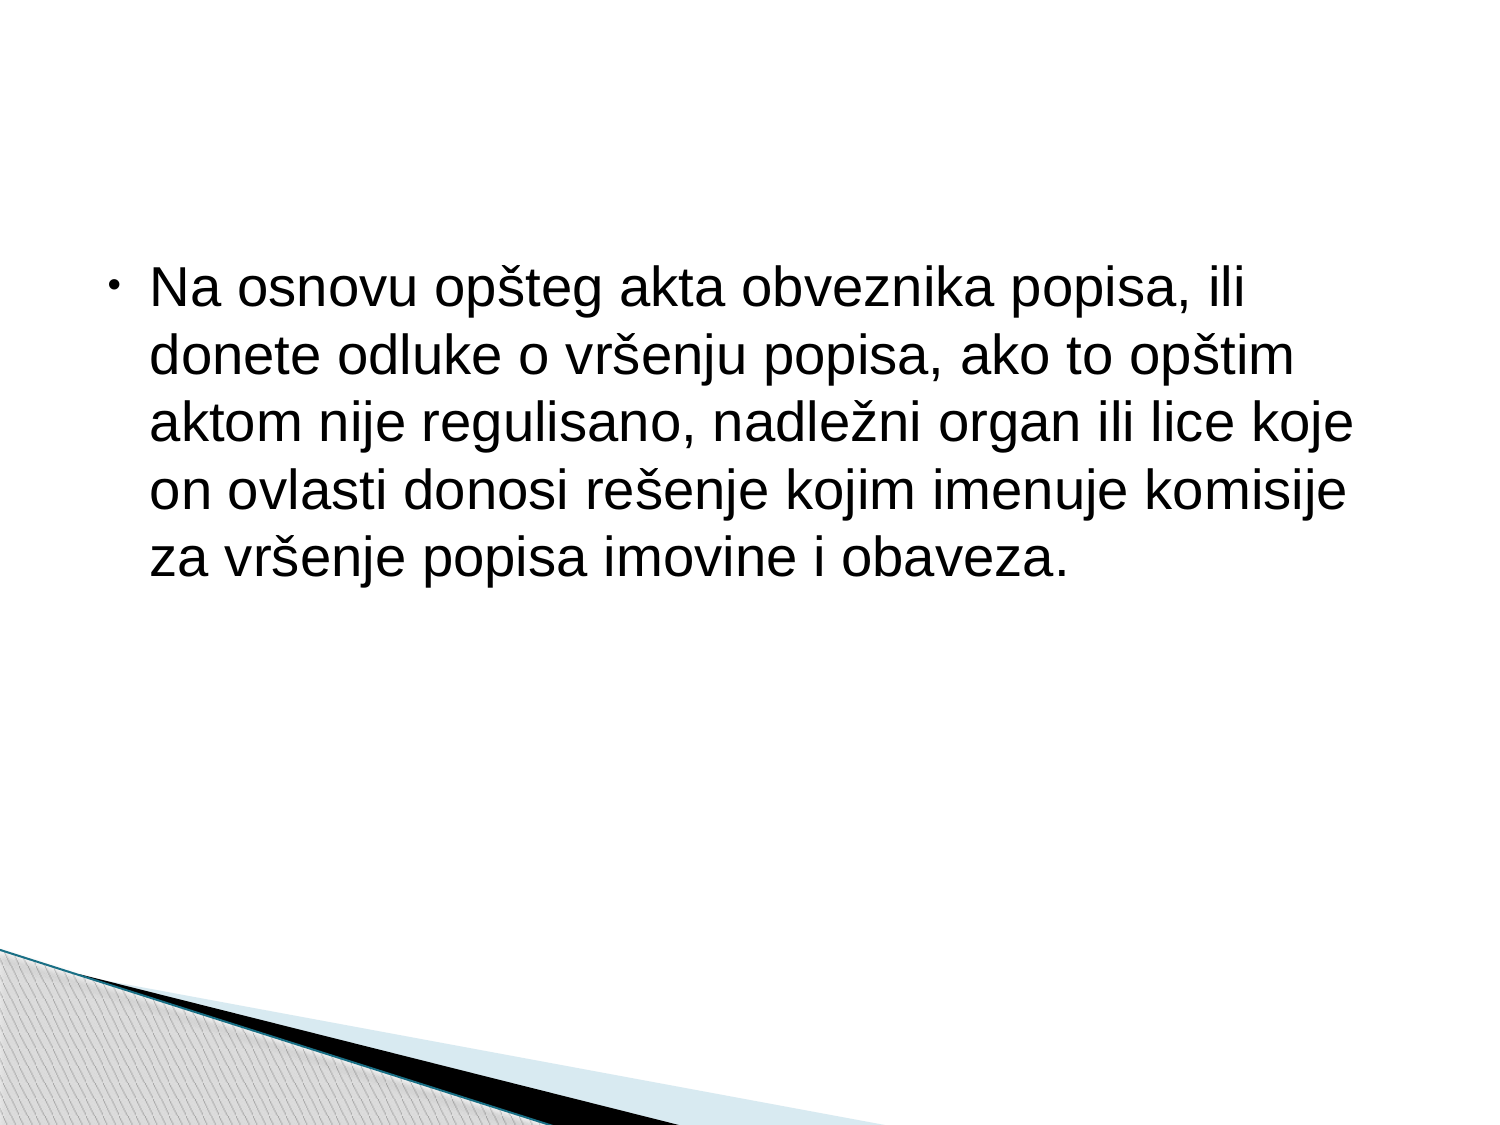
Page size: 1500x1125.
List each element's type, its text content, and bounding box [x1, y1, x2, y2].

list Na osnovu opšteg akta obveznika popisa, ili donete odluke o vršenju popisa, ako to opštim aktom nije regulisano, nadležni organ ili lice koje on ovlasti donosi rešenje kojim imenuje komisije za vršenje popisa imovine i obaveza. [75, 243, 1425, 986]
